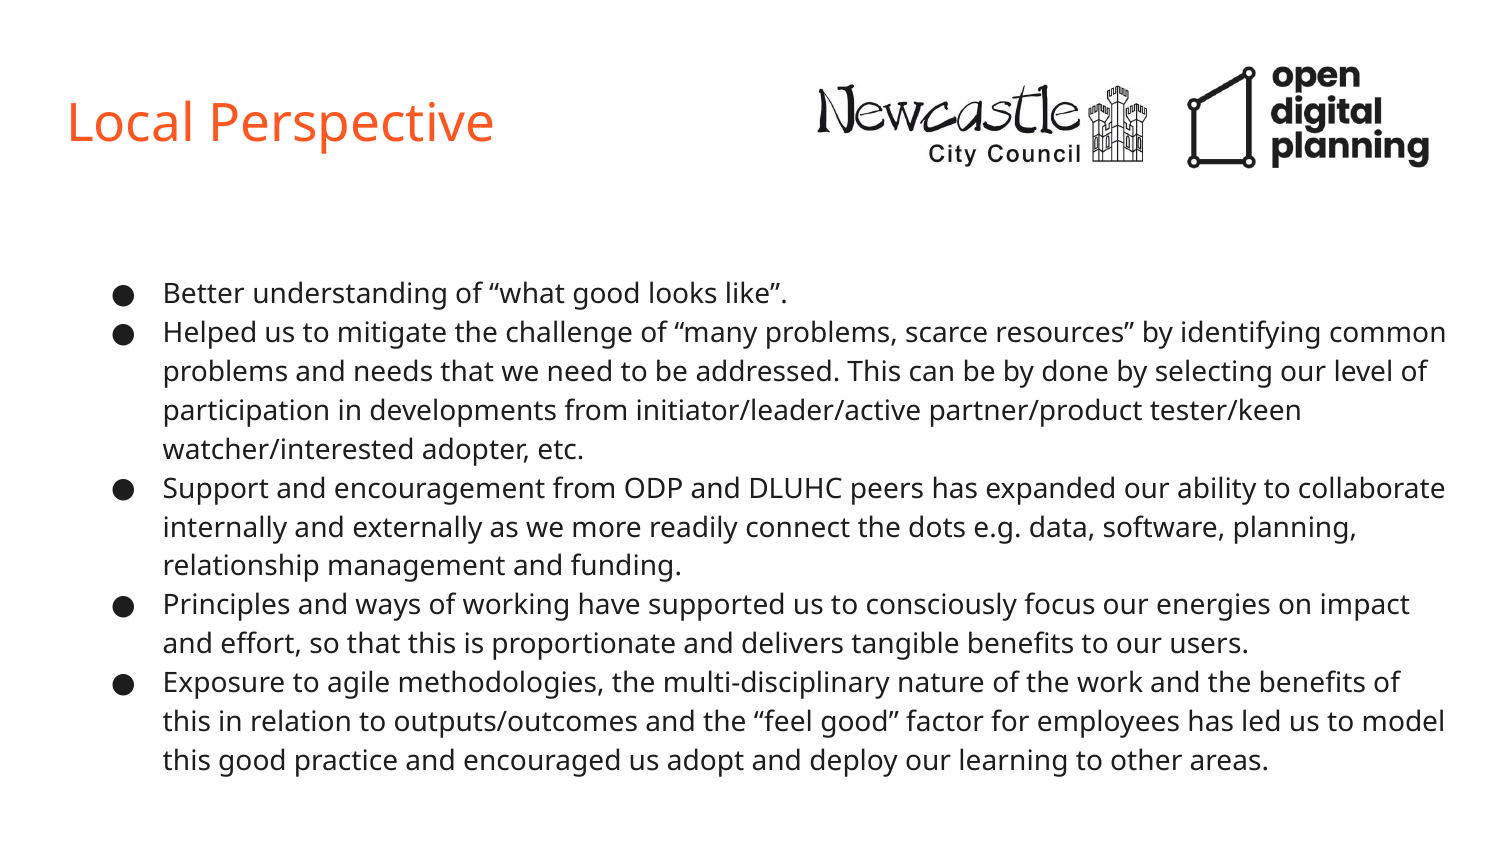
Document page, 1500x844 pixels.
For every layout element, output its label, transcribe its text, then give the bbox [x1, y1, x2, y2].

title Local Perspective [51, 72, 1162, 167]
picture [817, 84, 1147, 168]
picture [1167, 46, 1450, 188]
list Better understanding of “what good looks like”. Helped us to mitigate the challenge of “many problems, scarce resources” by identifying common problems and needs that we need to be addressed. This can be by done by selecting our level of participation in developments from initiator/leader/active partner/product tester/keen watcher/interested adopter, etc. Support and encouragement from ODP and DLUHC peers has expanded our ability to collaborate internally and externally as we more readily connect the dots e.g. data, software, planning, relationship management and funding. Principles and ways of working have supported us to consciously focus our energies on impact and effort, so that this is proportionate and delivers tangible benefits to our users. Exposure to agile methodologies, the multi-disciplinary nature of the work and the benefits of this in relation to outputs/outcomes and the “feel good” factor for employees has led us to model this good practice and encouraged us adopt and deploy our learning to other areas. [72, 255, 1471, 817]
